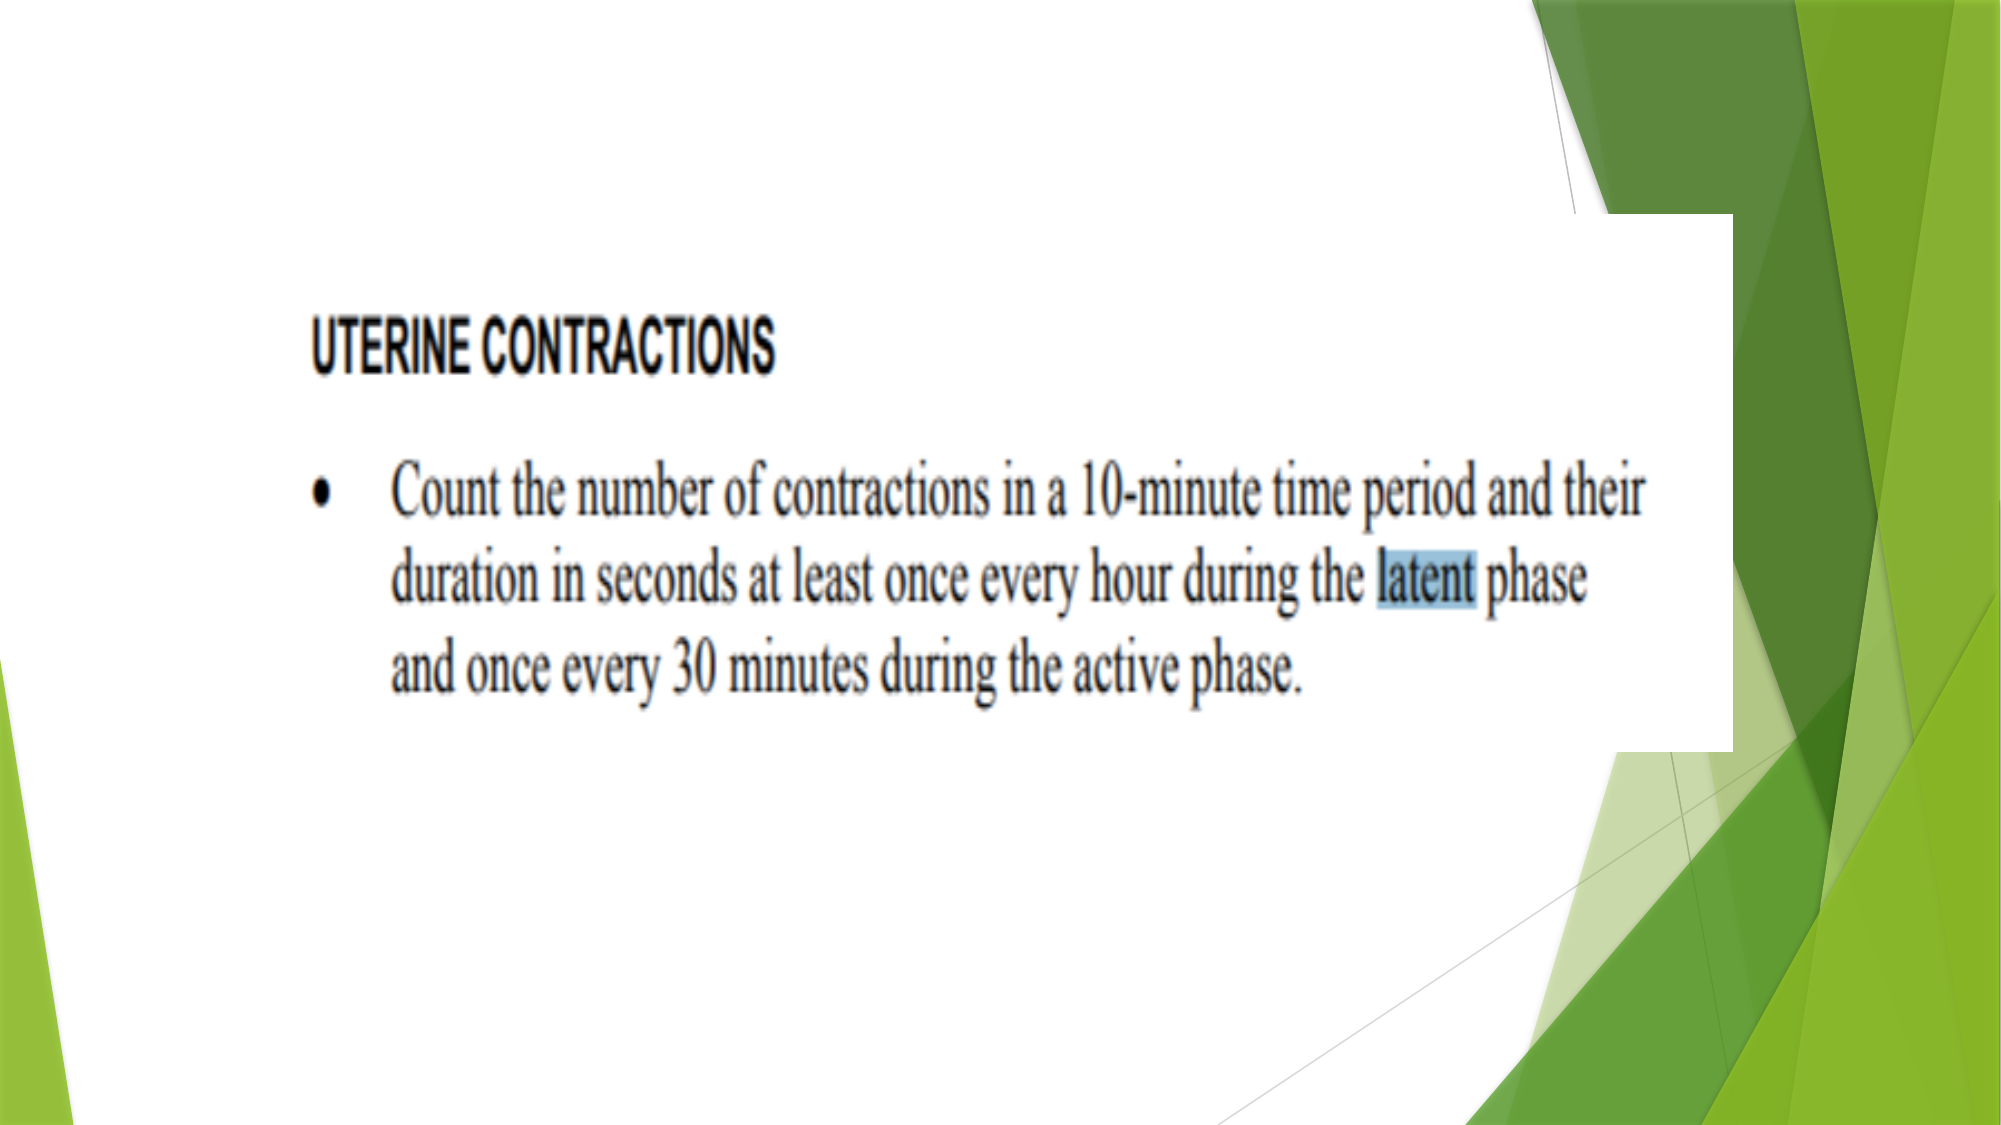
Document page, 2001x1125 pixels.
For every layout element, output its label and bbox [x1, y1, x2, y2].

list [161, 213, 1734, 753]
